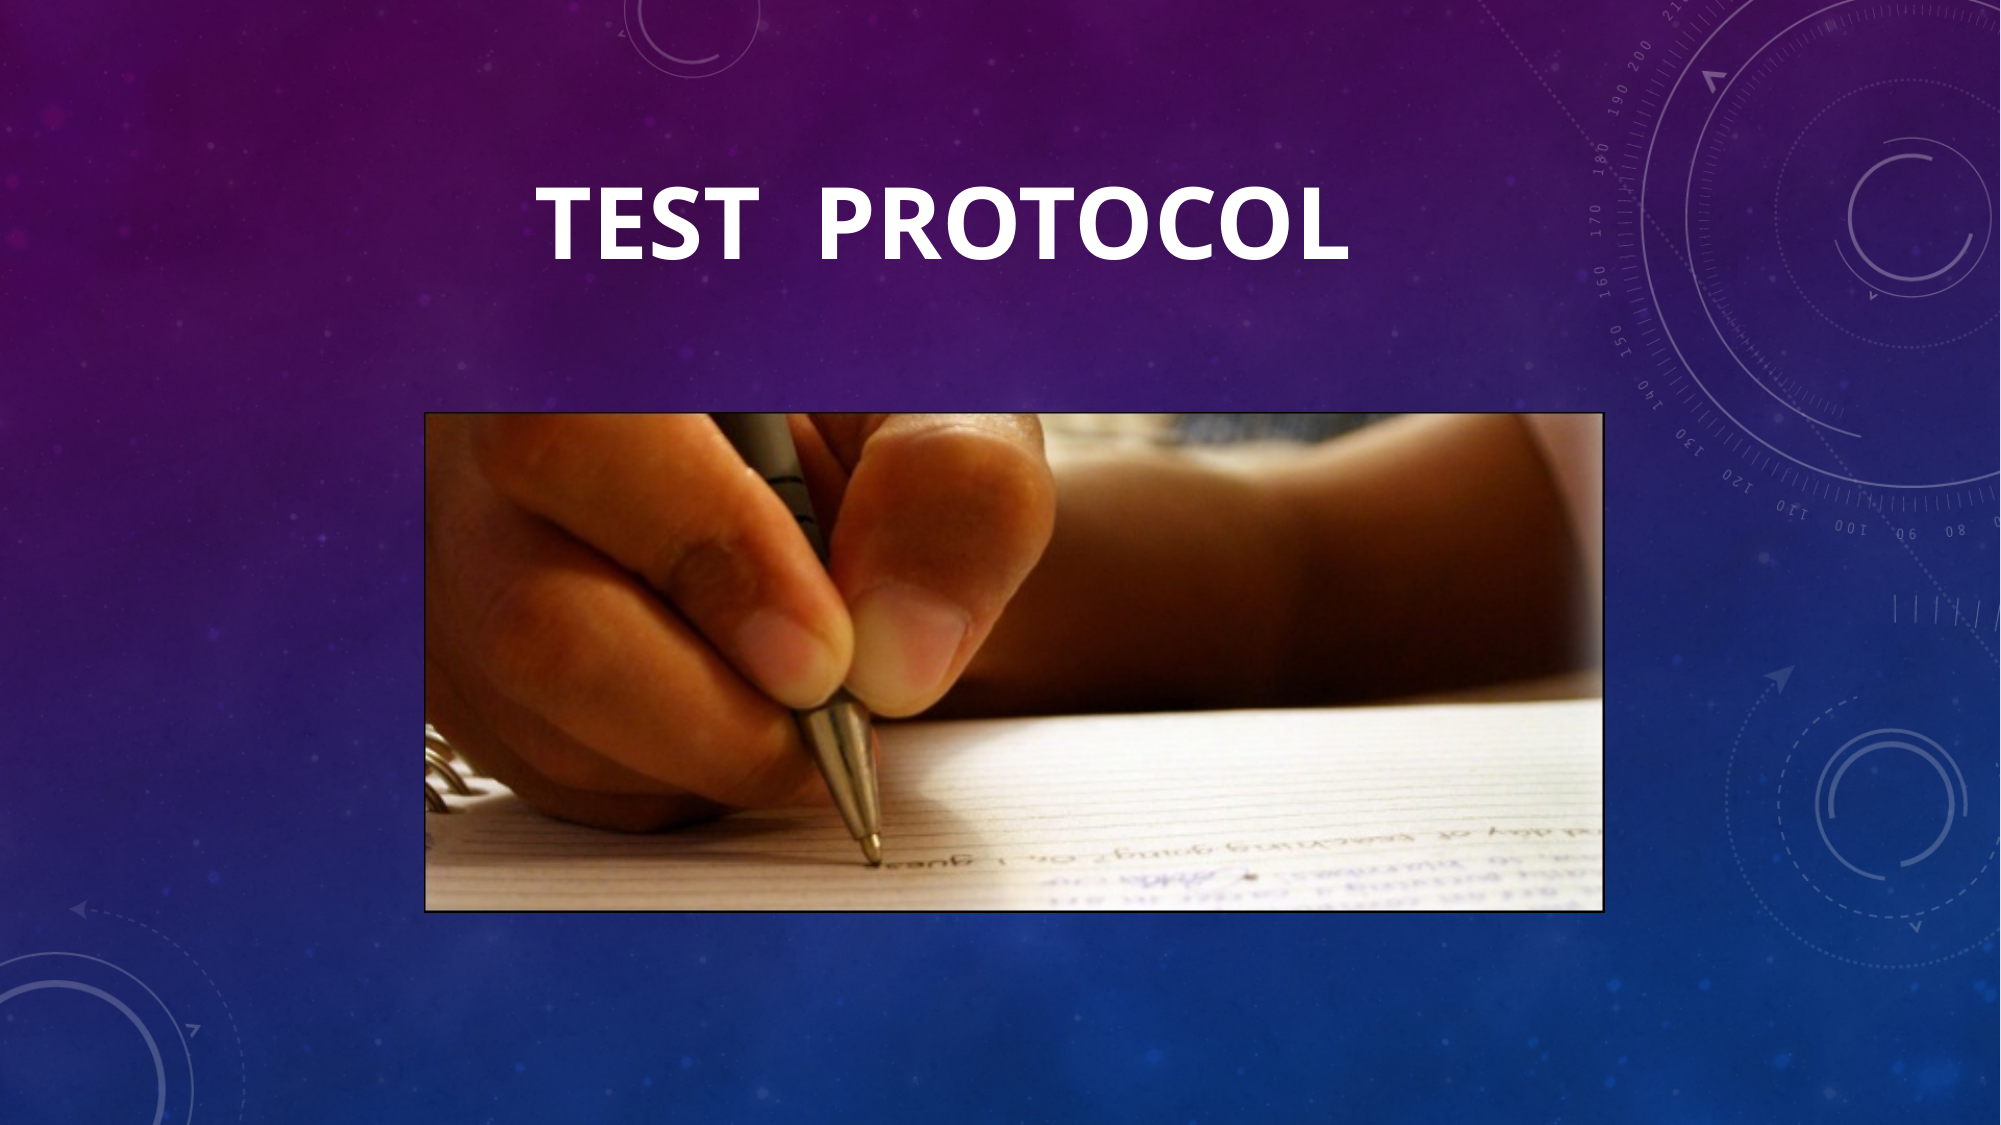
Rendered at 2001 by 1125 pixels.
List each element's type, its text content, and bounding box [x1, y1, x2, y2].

picture [0, 0, 2001, 1125]
title TEST PROTOCOL [112, 99, 1775, 339]
